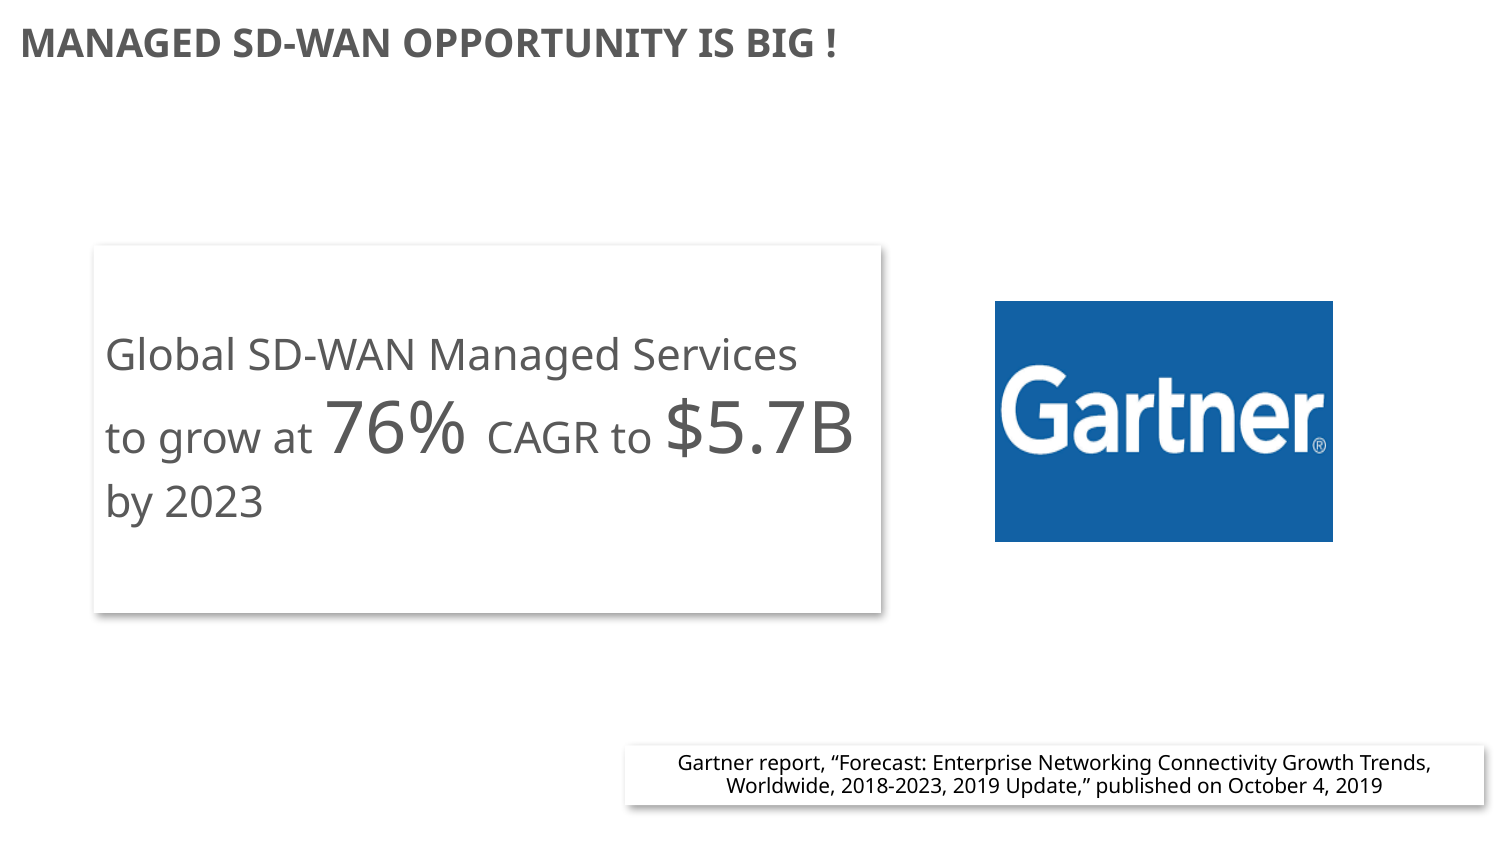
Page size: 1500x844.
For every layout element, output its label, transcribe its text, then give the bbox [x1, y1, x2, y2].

title Managed SD-WAN opportunity is Big ! [19, 15, 1263, 74]
text_box Gartner report, “Forecast: Enterprise Networking Connectivity Growth Trends, Worldwide, 2018-2023, 2019 Update,” published on October 4, 2019 [624, 745, 1484, 806]
picture [995, 301, 1333, 542]
list Global SD-WAN Managed Services to grow at 76% CAGR to $5.7B by 2023 [93, 245, 881, 613]
